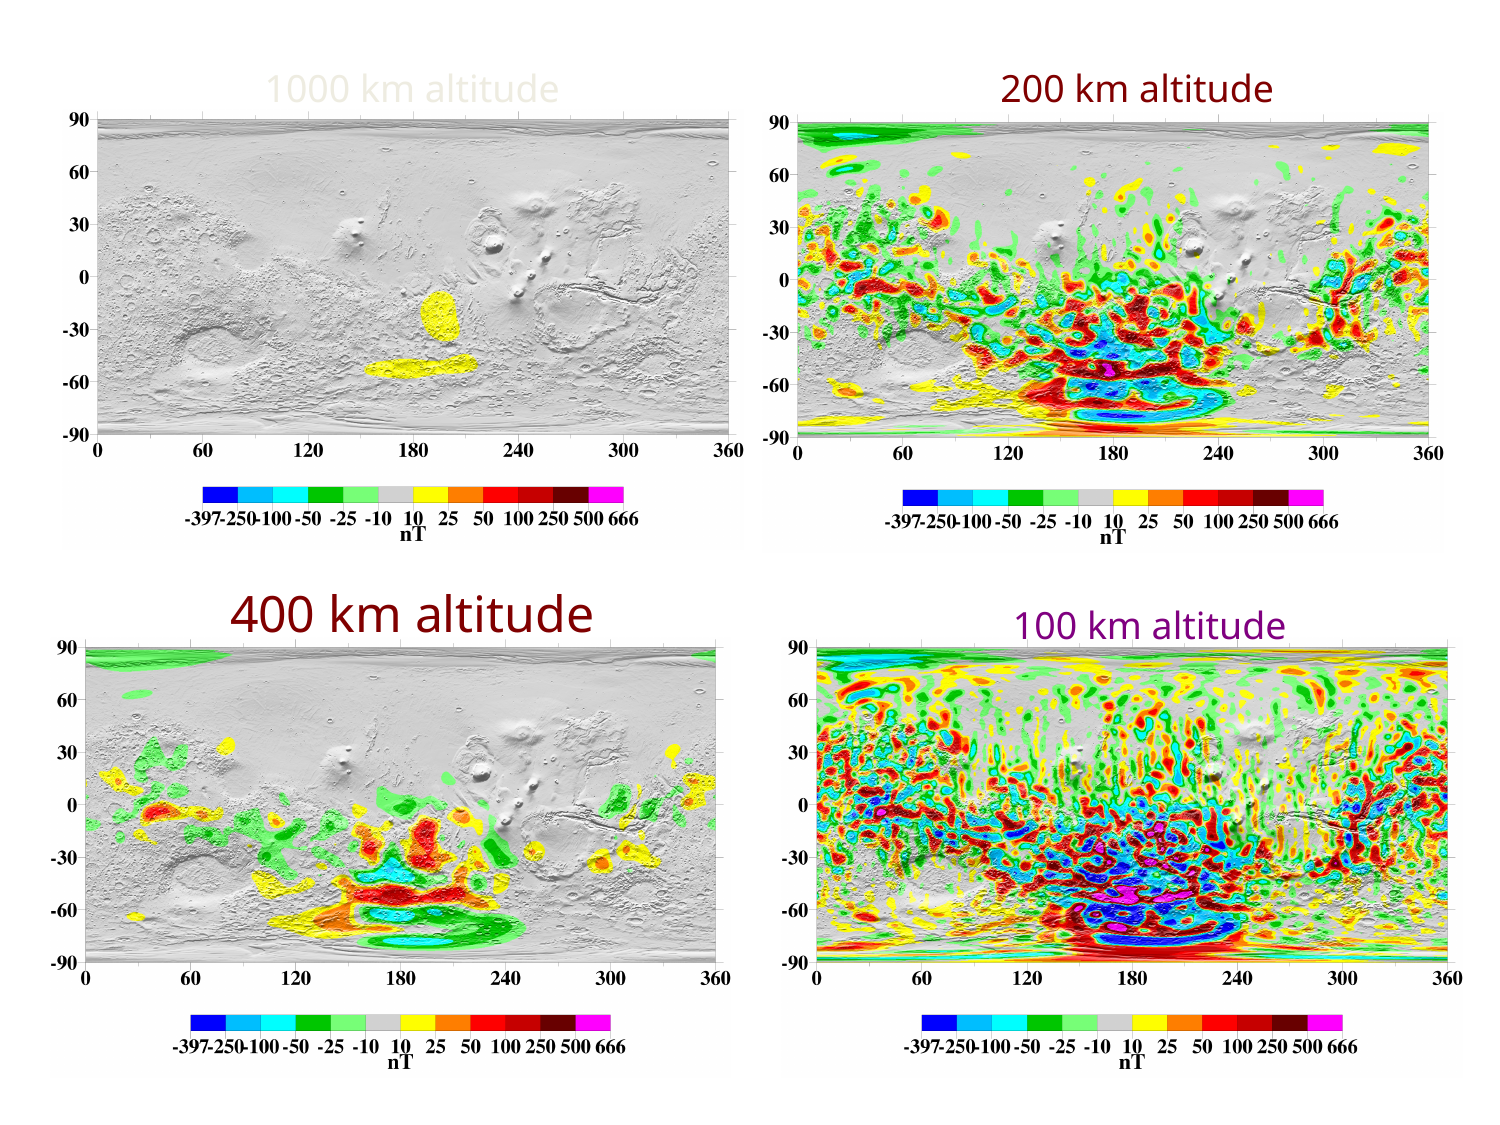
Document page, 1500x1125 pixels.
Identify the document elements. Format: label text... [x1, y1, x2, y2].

picture [49, 637, 731, 1079]
text_box 200 km altitude [874, 37, 1400, 110]
text_box 1000 km altitude [149, 37, 675, 108]
title 400 km altitude [150, 562, 675, 635]
text_box 100 km altitude [887, 575, 1413, 635]
picture [762, 112, 1444, 554]
picture [62, 109, 744, 551]
picture [781, 637, 1463, 1079]
